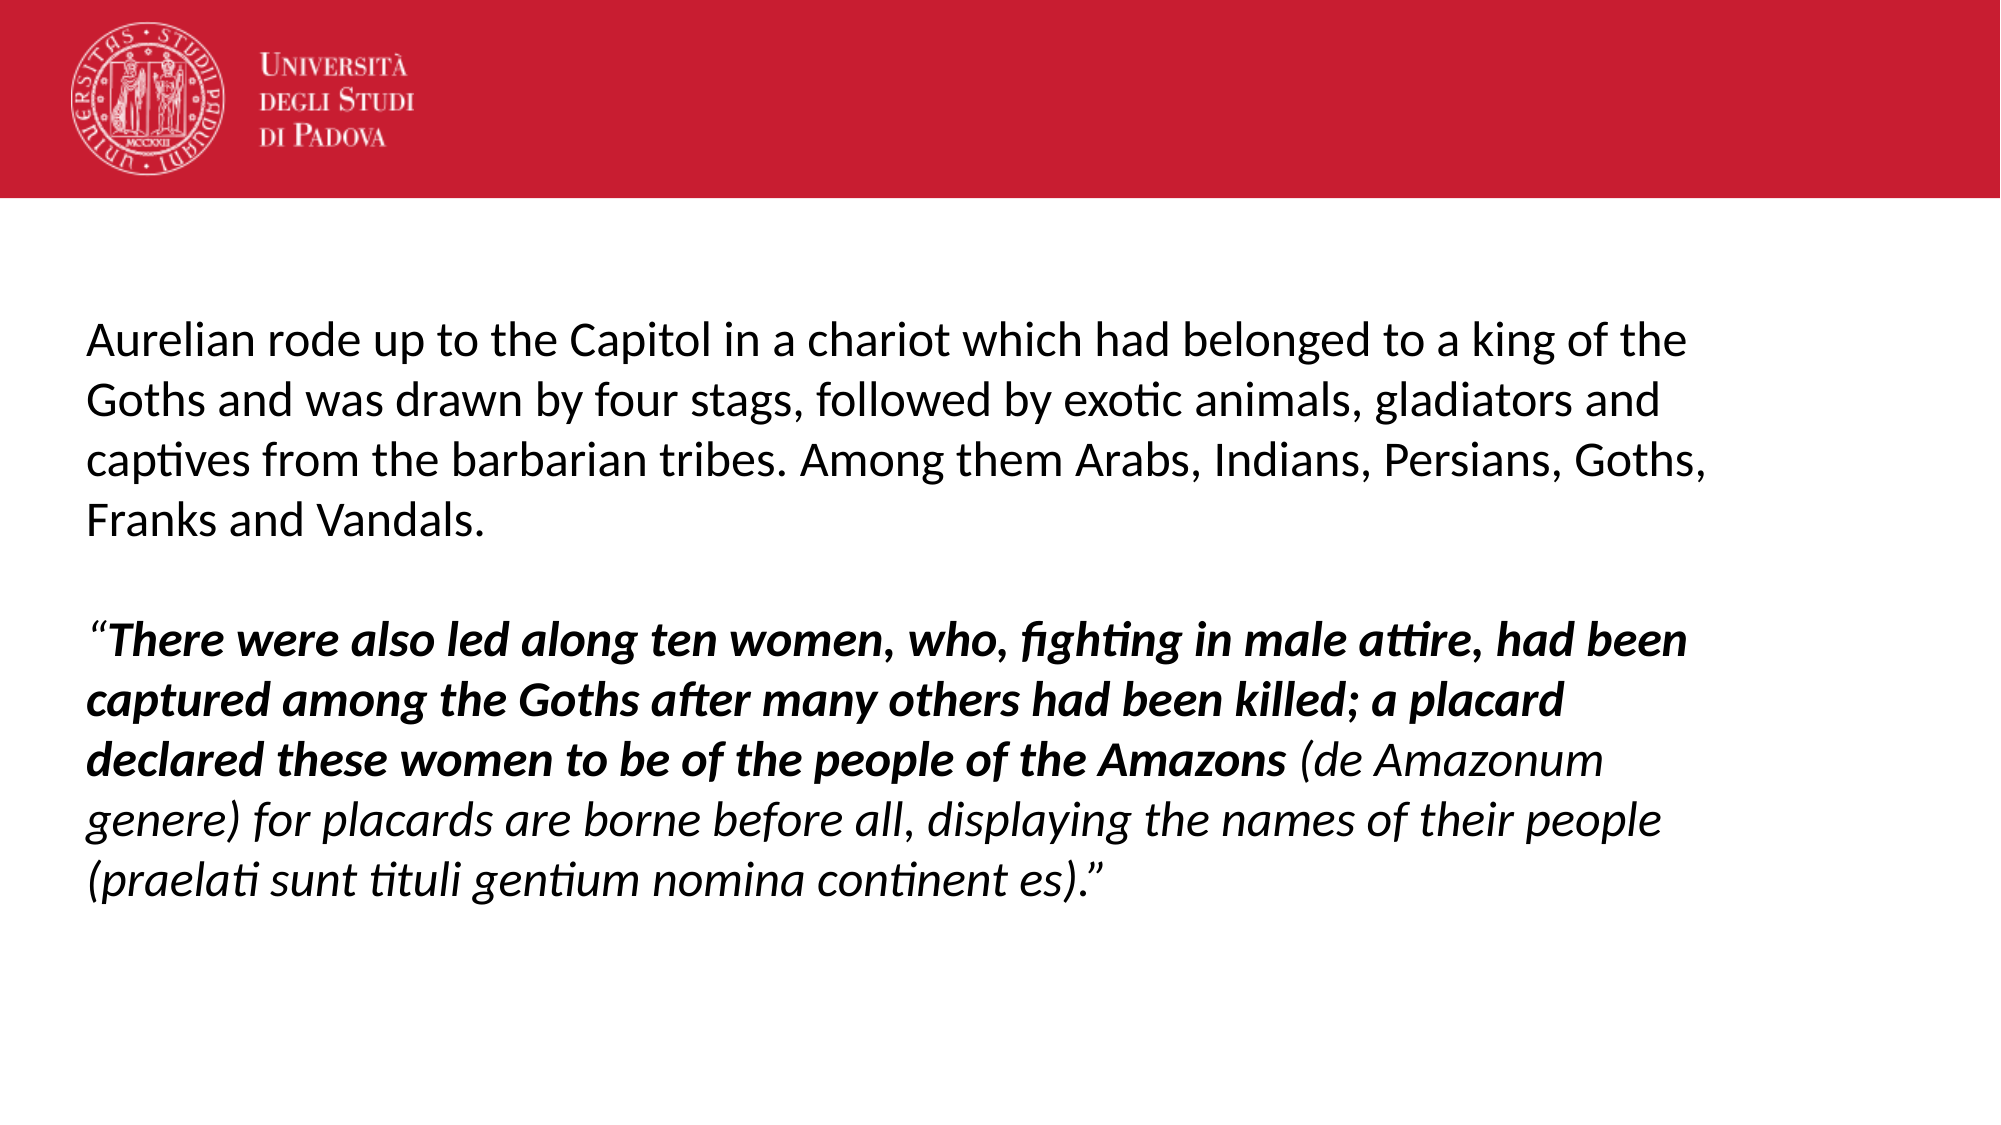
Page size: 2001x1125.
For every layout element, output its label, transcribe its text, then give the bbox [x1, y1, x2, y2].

picture [70, 21, 414, 177]
text_box Aurelian rode up to the Capitol in a chariot which had belonged to a king of the Goths and was drawn by four stags, followed by exotic animals, gladiators and captives from the barbarian tribes. Among them Arabs, Indians, Persians, Goths, Franks and Vandals. “There were also led along ten women, who, fighting in male attire, had been captured among the Goths after many others had been killed; a placard declared these women to be of the people of the Amazons (de Amazonum genere) for placards are borne before all, displaying the names of their people (praelati sunt tituli gentium nomina continent es).” [71, 238, 1766, 914]
text_box [0, 0, 2000, 199]
